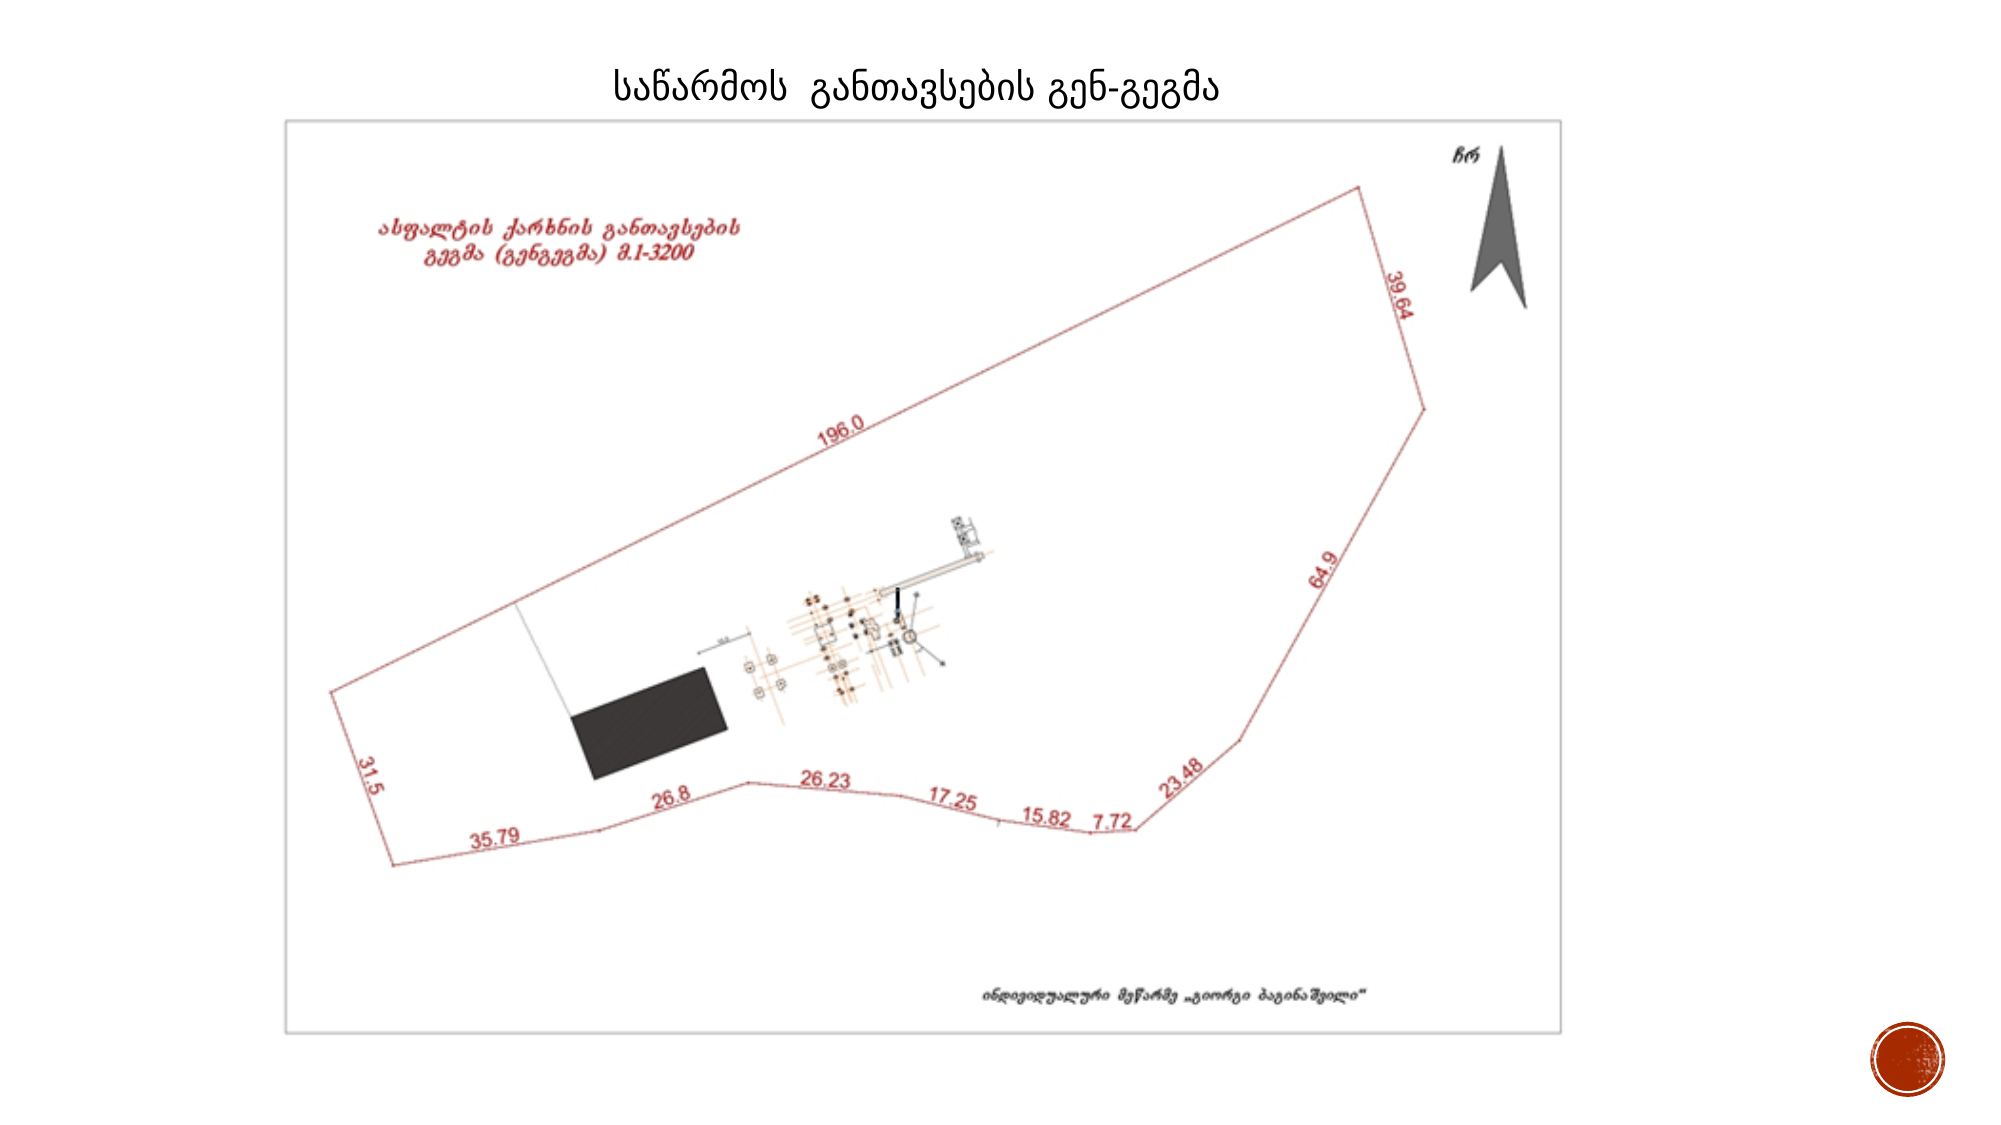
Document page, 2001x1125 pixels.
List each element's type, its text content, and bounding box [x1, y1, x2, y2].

picture [278, 114, 1566, 1041]
text_box საწარმოს განთავსების გენ-გეგმა [598, 55, 1246, 113]
